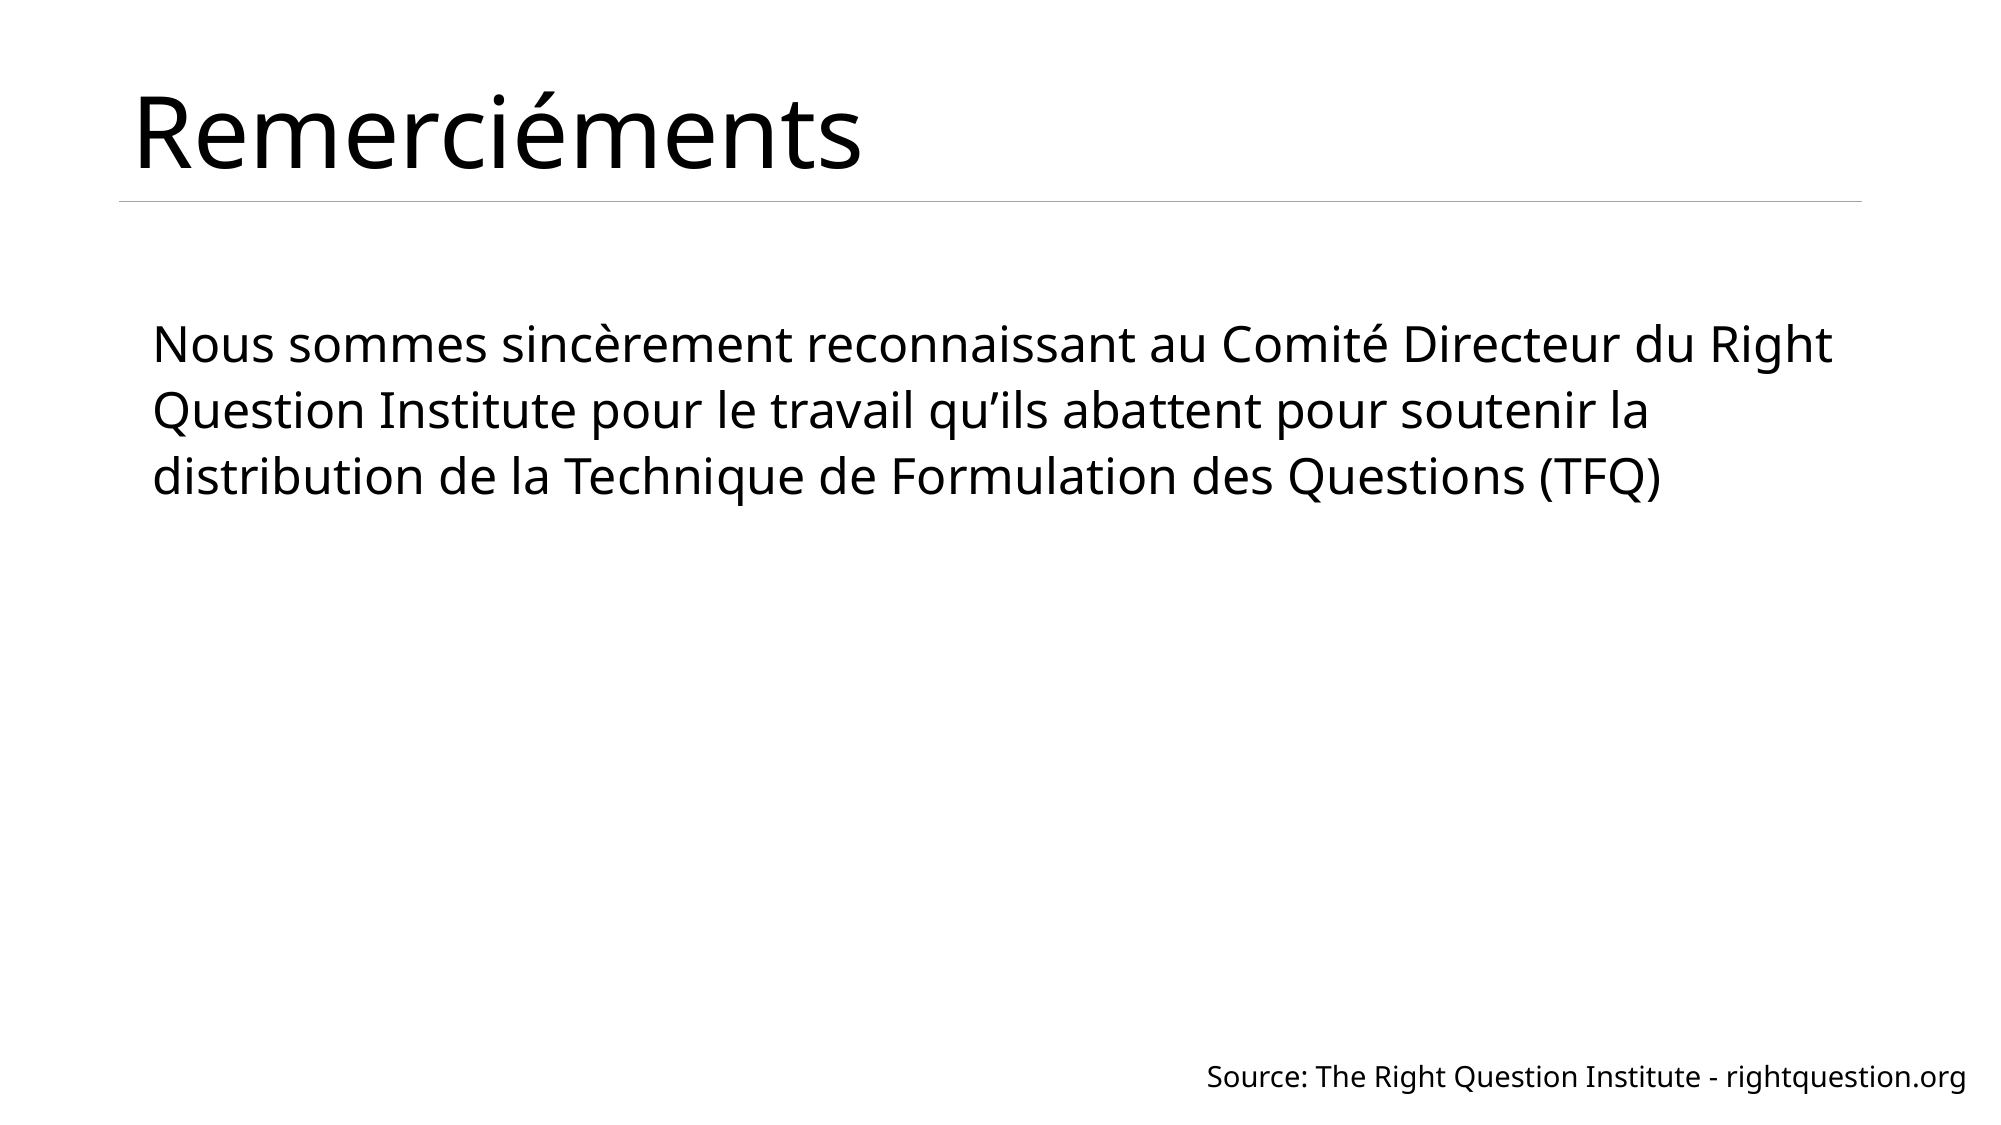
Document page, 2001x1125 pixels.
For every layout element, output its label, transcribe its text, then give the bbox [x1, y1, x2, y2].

title Remerciéments [116, 27, 1842, 246]
list Nous sommes sincèrement reconnaissant au Comité Directeur du Right Question Institute pour le travail qu’ils abattent pour soutenir la distribution de la Technique de Formulation des Questions (TFQ) [137, 299, 1863, 1014]
